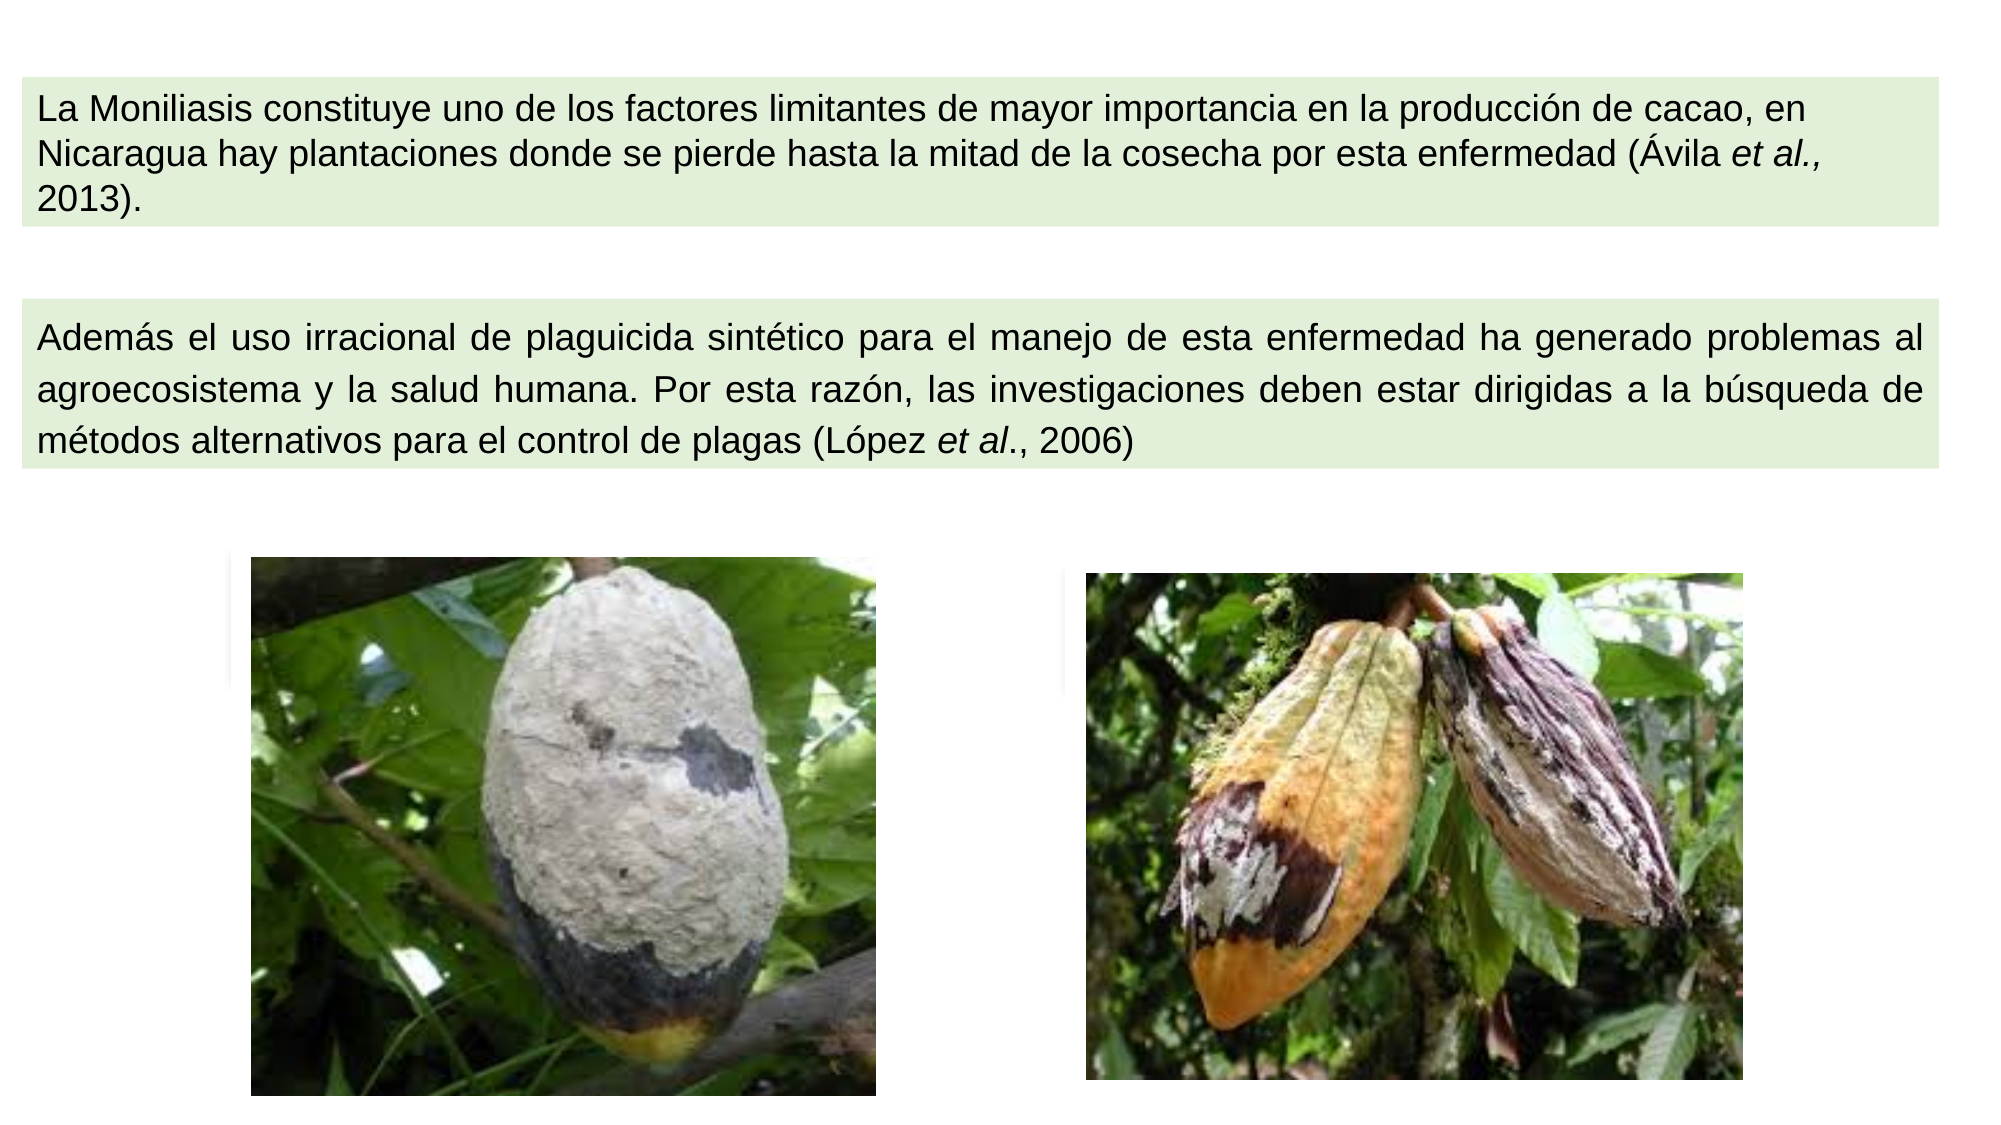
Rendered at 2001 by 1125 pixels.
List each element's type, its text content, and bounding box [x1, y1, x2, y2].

text_box Además el uso irracional de plaguicida sintético para el manejo de esta enfermedad ha generado problemas al agroecosistema y la salud humana. Por esta razón, las investigaciones deben estar dirigidas a la búsqueda de métodos alternativos para el control de plagas (López et al., 2006) [22, 298, 1939, 469]
text_box La Moniliasis constituye uno de los factores limitantes de mayor importancia en la producción de cacao, en Nicaragua hay plantaciones donde se pierde hasta la mitad de la cosecha por esta enfermedad (Ávila et al., 2013). [22, 76, 1939, 227]
picture [251, 557, 876, 1097]
picture [1085, 573, 1744, 1081]
